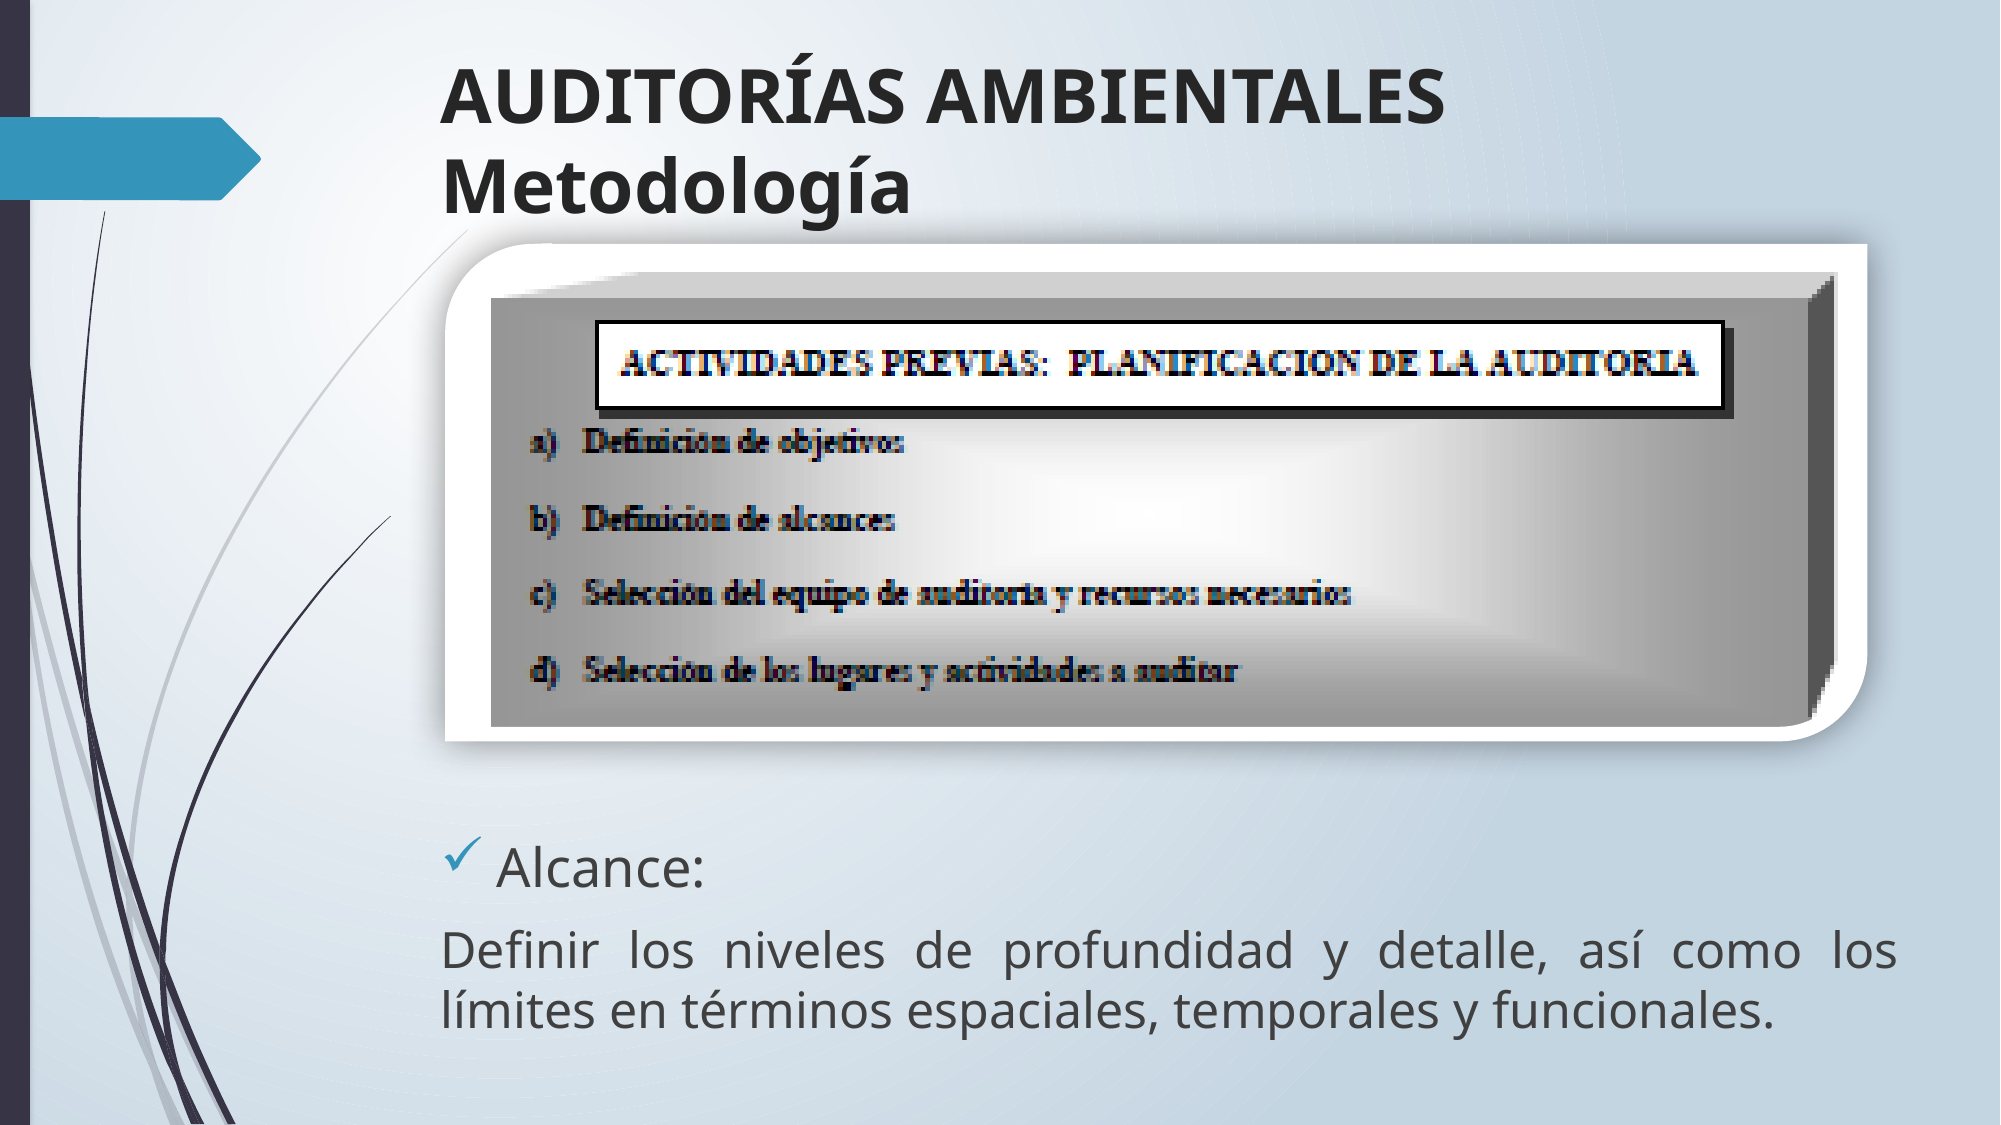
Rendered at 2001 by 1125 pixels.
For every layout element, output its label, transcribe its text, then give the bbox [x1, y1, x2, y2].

list Alcance: Definir los niveles de profundidad y detalle, así como los límites en términos espaciales, temporales y funcionales. [425, 825, 1915, 1063]
title AUDITORÍAS AMBIENTALES Metodología [425, 41, 1888, 252]
picture [452, 250, 1861, 735]
